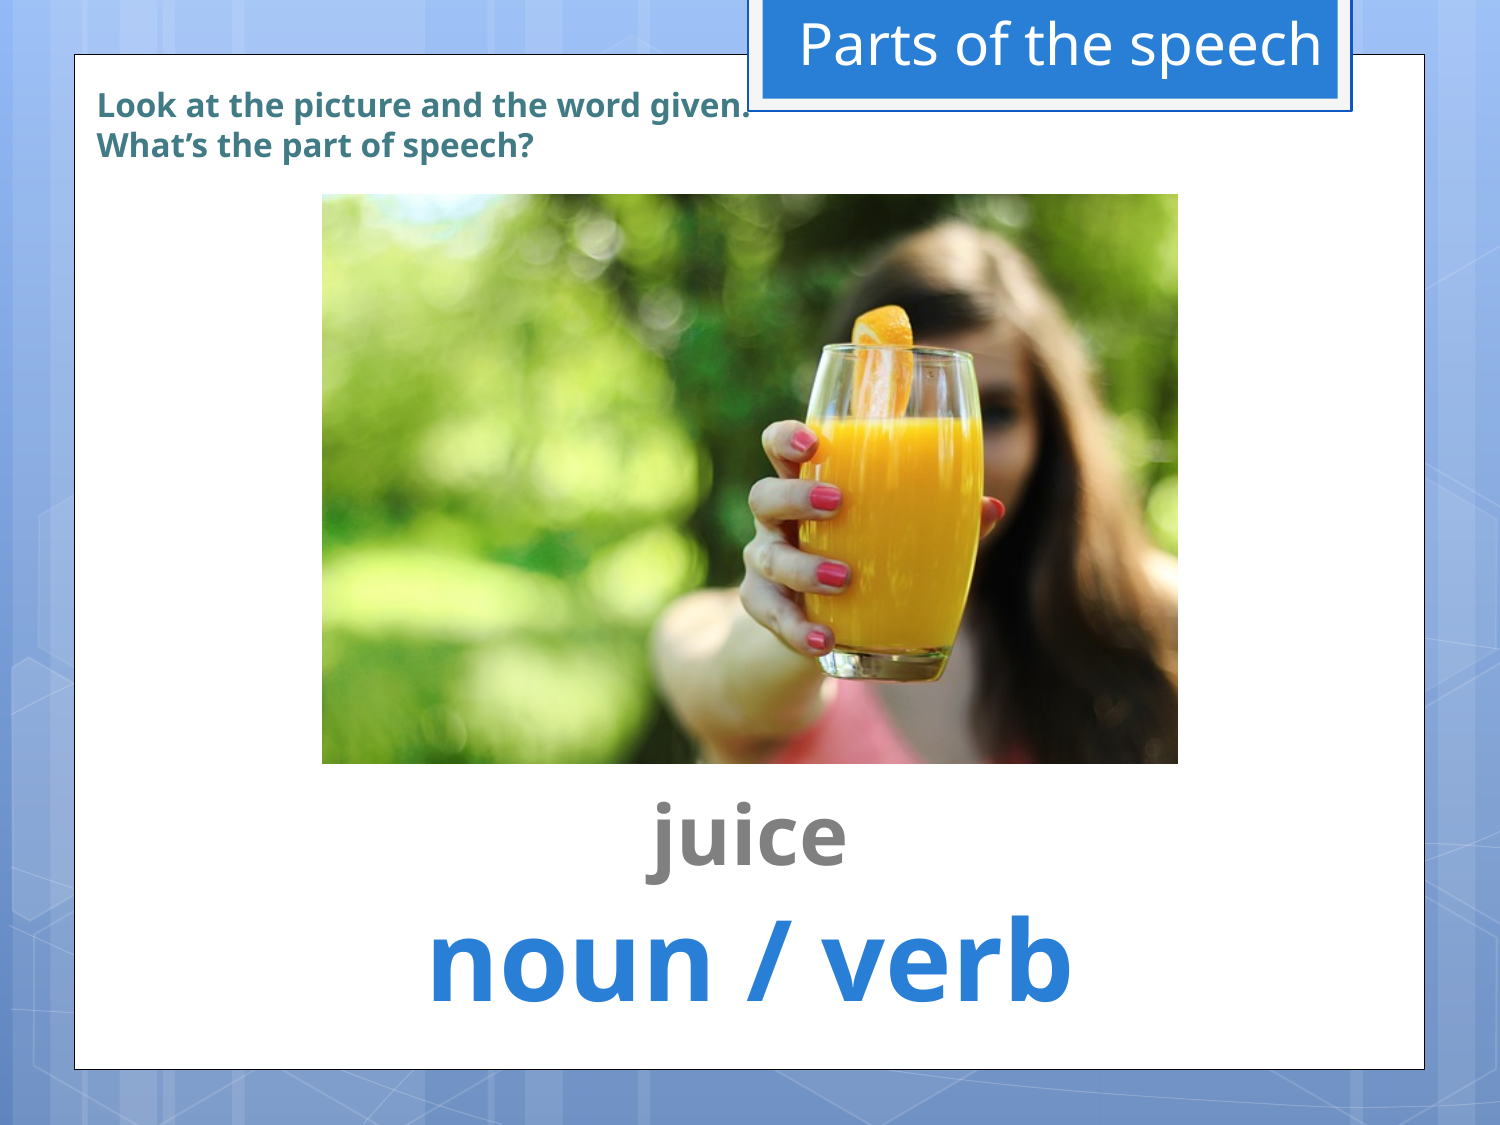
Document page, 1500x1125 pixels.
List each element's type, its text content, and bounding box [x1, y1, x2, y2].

picture [322, 194, 1178, 764]
text_box juice [76, 775, 1424, 881]
text_box noun / verb [76, 881, 1424, 1032]
text_box Look at the picture and the word given. What’s the part of speech? [81, 76, 1418, 172]
text_box Parts of the speech [750, 0, 1372, 76]
